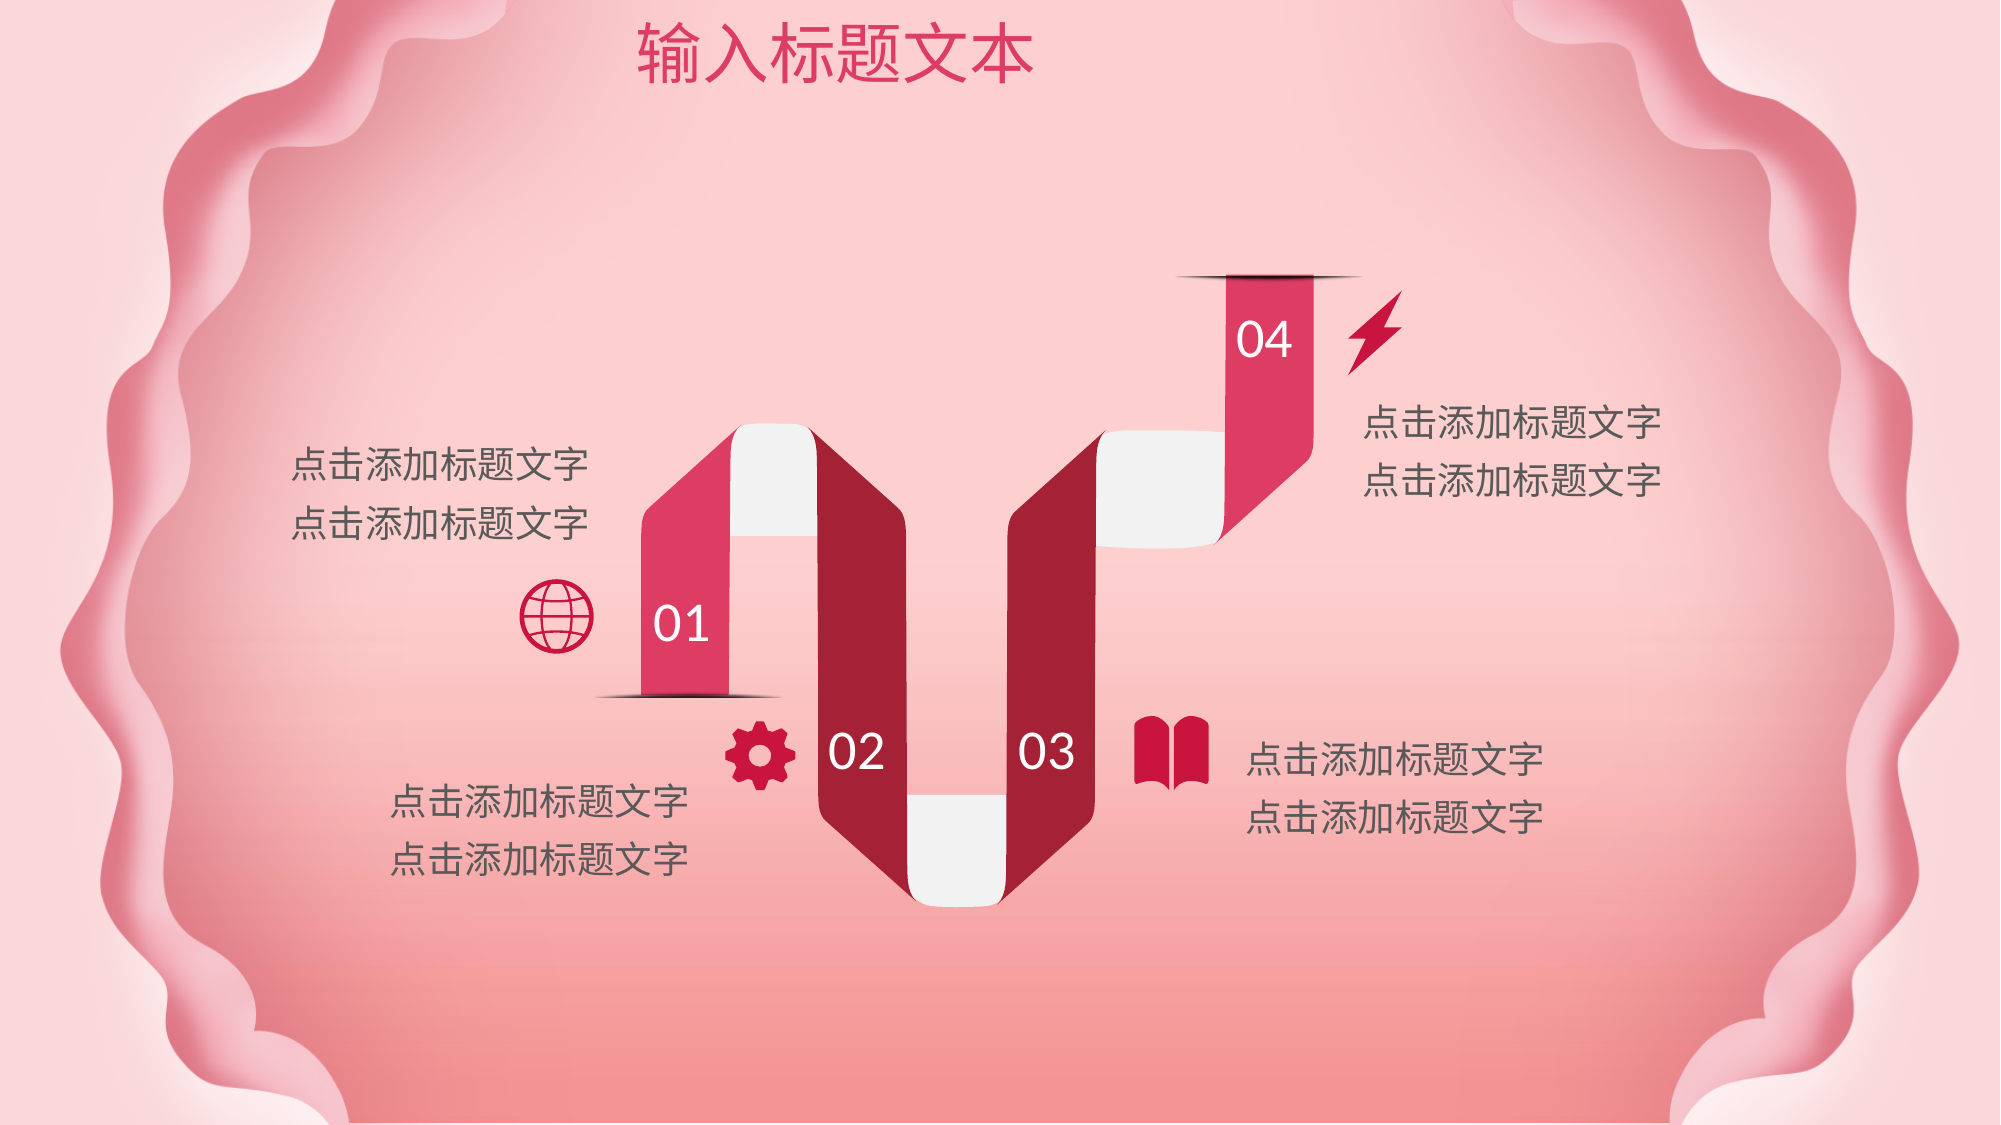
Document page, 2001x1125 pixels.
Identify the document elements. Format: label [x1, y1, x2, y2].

picture [548, 666, 828, 704]
picture [1129, 269, 1409, 307]
text_box [0, 0, 2000, 1125]
